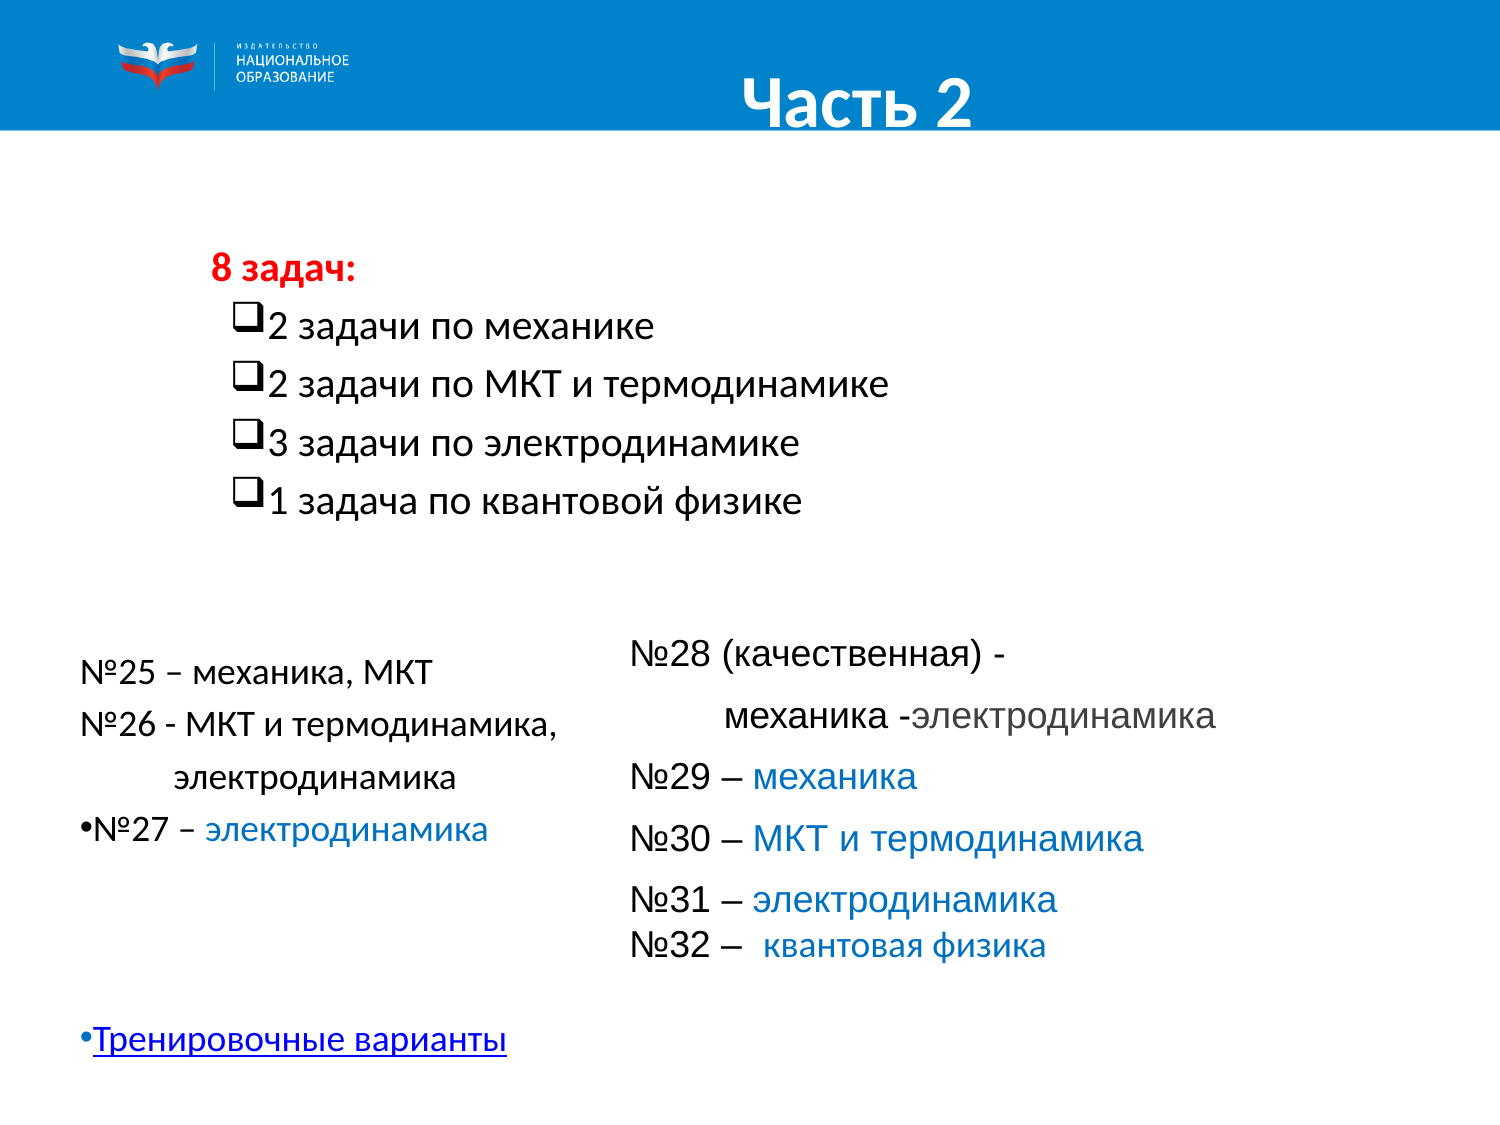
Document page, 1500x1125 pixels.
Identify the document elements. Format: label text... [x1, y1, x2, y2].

picture [0, 0, 1500, 1125]
text_box №28 (качественная) - механика -электродинамика №29 – механика №30 – МКТ и термодинамика №31 – электродинамика №32 – квантовая физика [614, 621, 1406, 1035]
title Часть 2 [265, 4, 1449, 191]
list 8 задач: 2 задачи по механике 2 задачи по МКТ и термодинамике 3 задачи по электродинамике 1 задача по квантовой физике №25 – механика, МКТ №26 - МКТ и термодинамика, электродинамика №27 – электродинамика Тренировочные варианты [64, 231, 1362, 1059]
